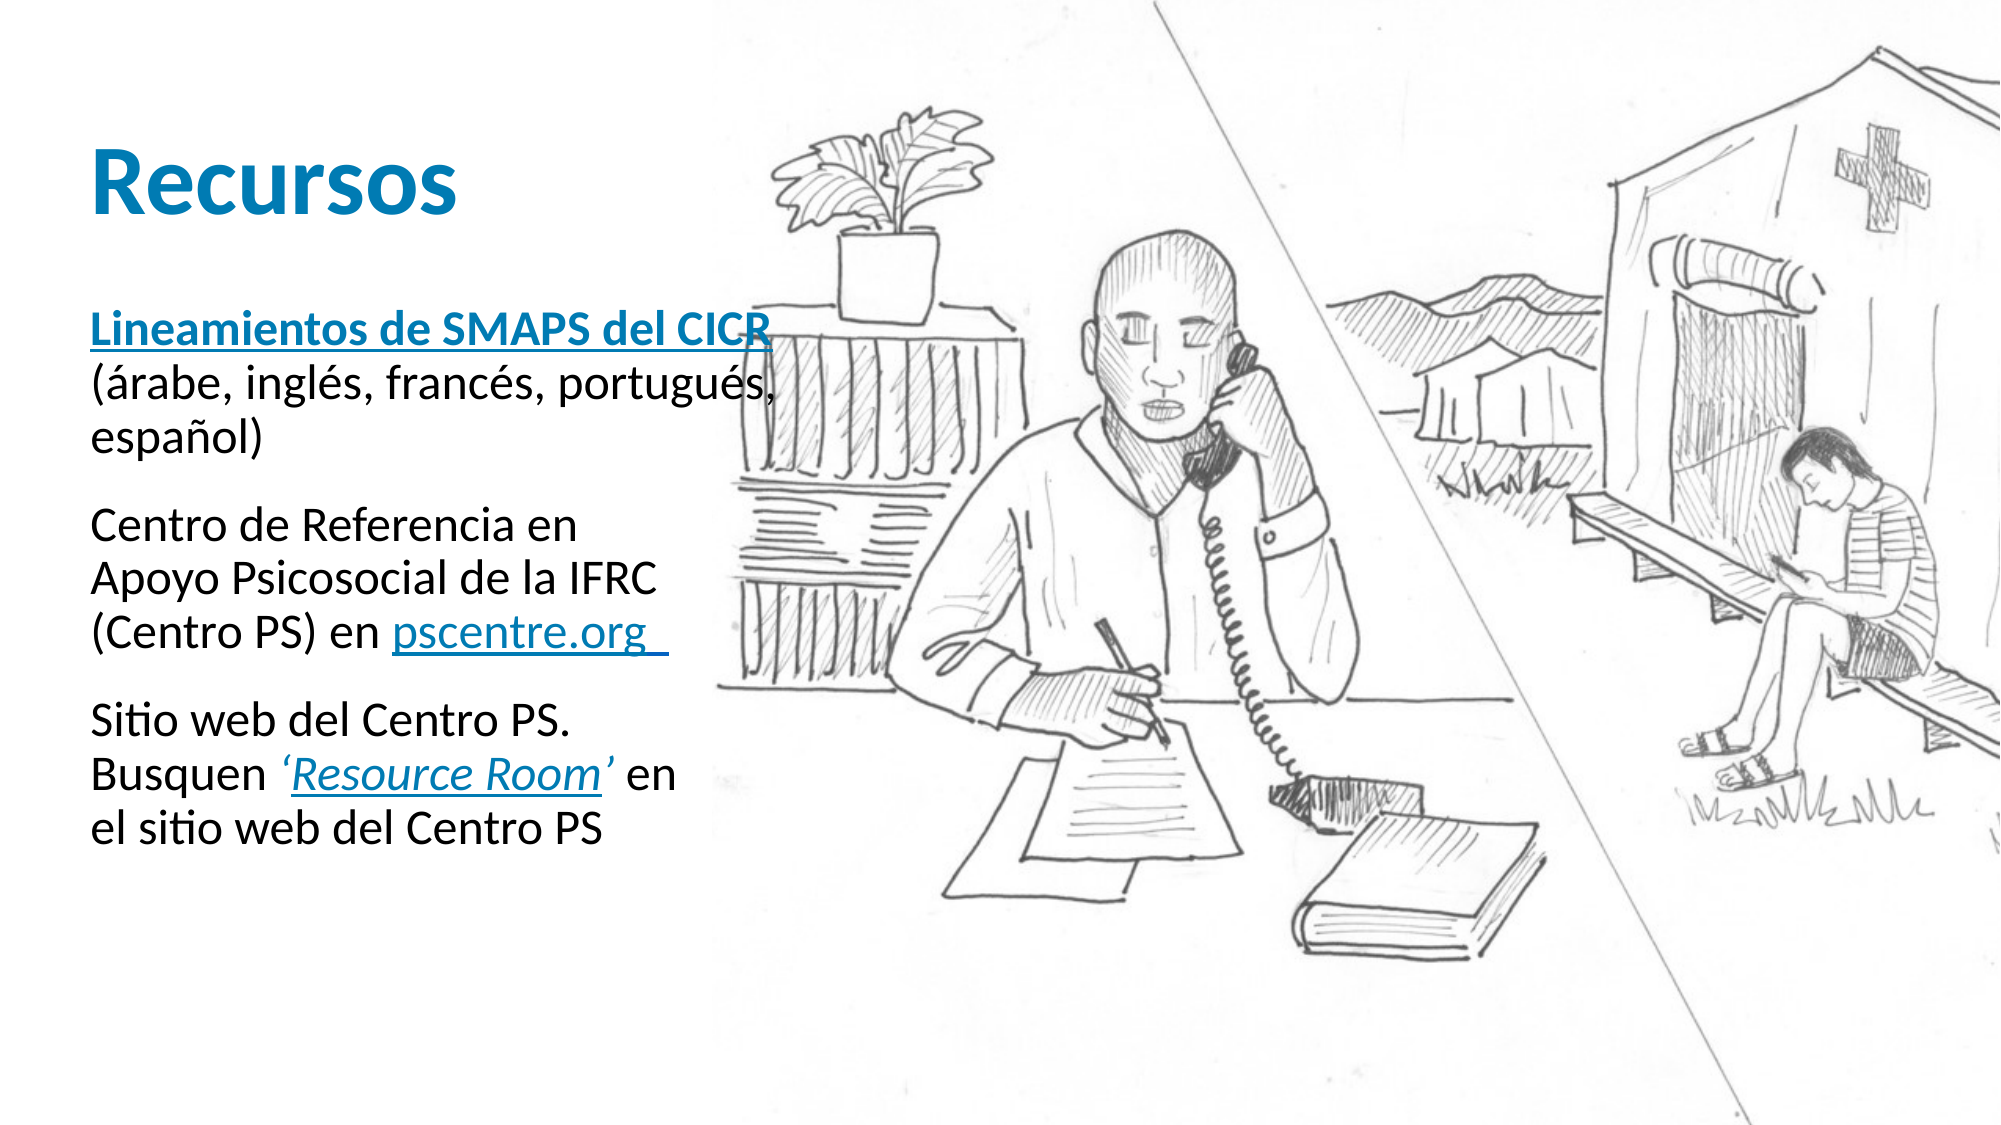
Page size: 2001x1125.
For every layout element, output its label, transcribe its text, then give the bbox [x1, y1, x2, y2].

list Lineamientos de SMAPS del CICR (árabe, inglés, francés, portugués, español) Centro de Referencia en Apoyo Psicosocial de la IFRC (Centro PS) en pscentre.org Sitio web del Centro PS. Busquen ‘Resource Room’ en el sitio web del Centro PS [90, 302, 712, 941]
title Recursos [90, 128, 712, 237]
picture [712, 0, 2000, 1125]
